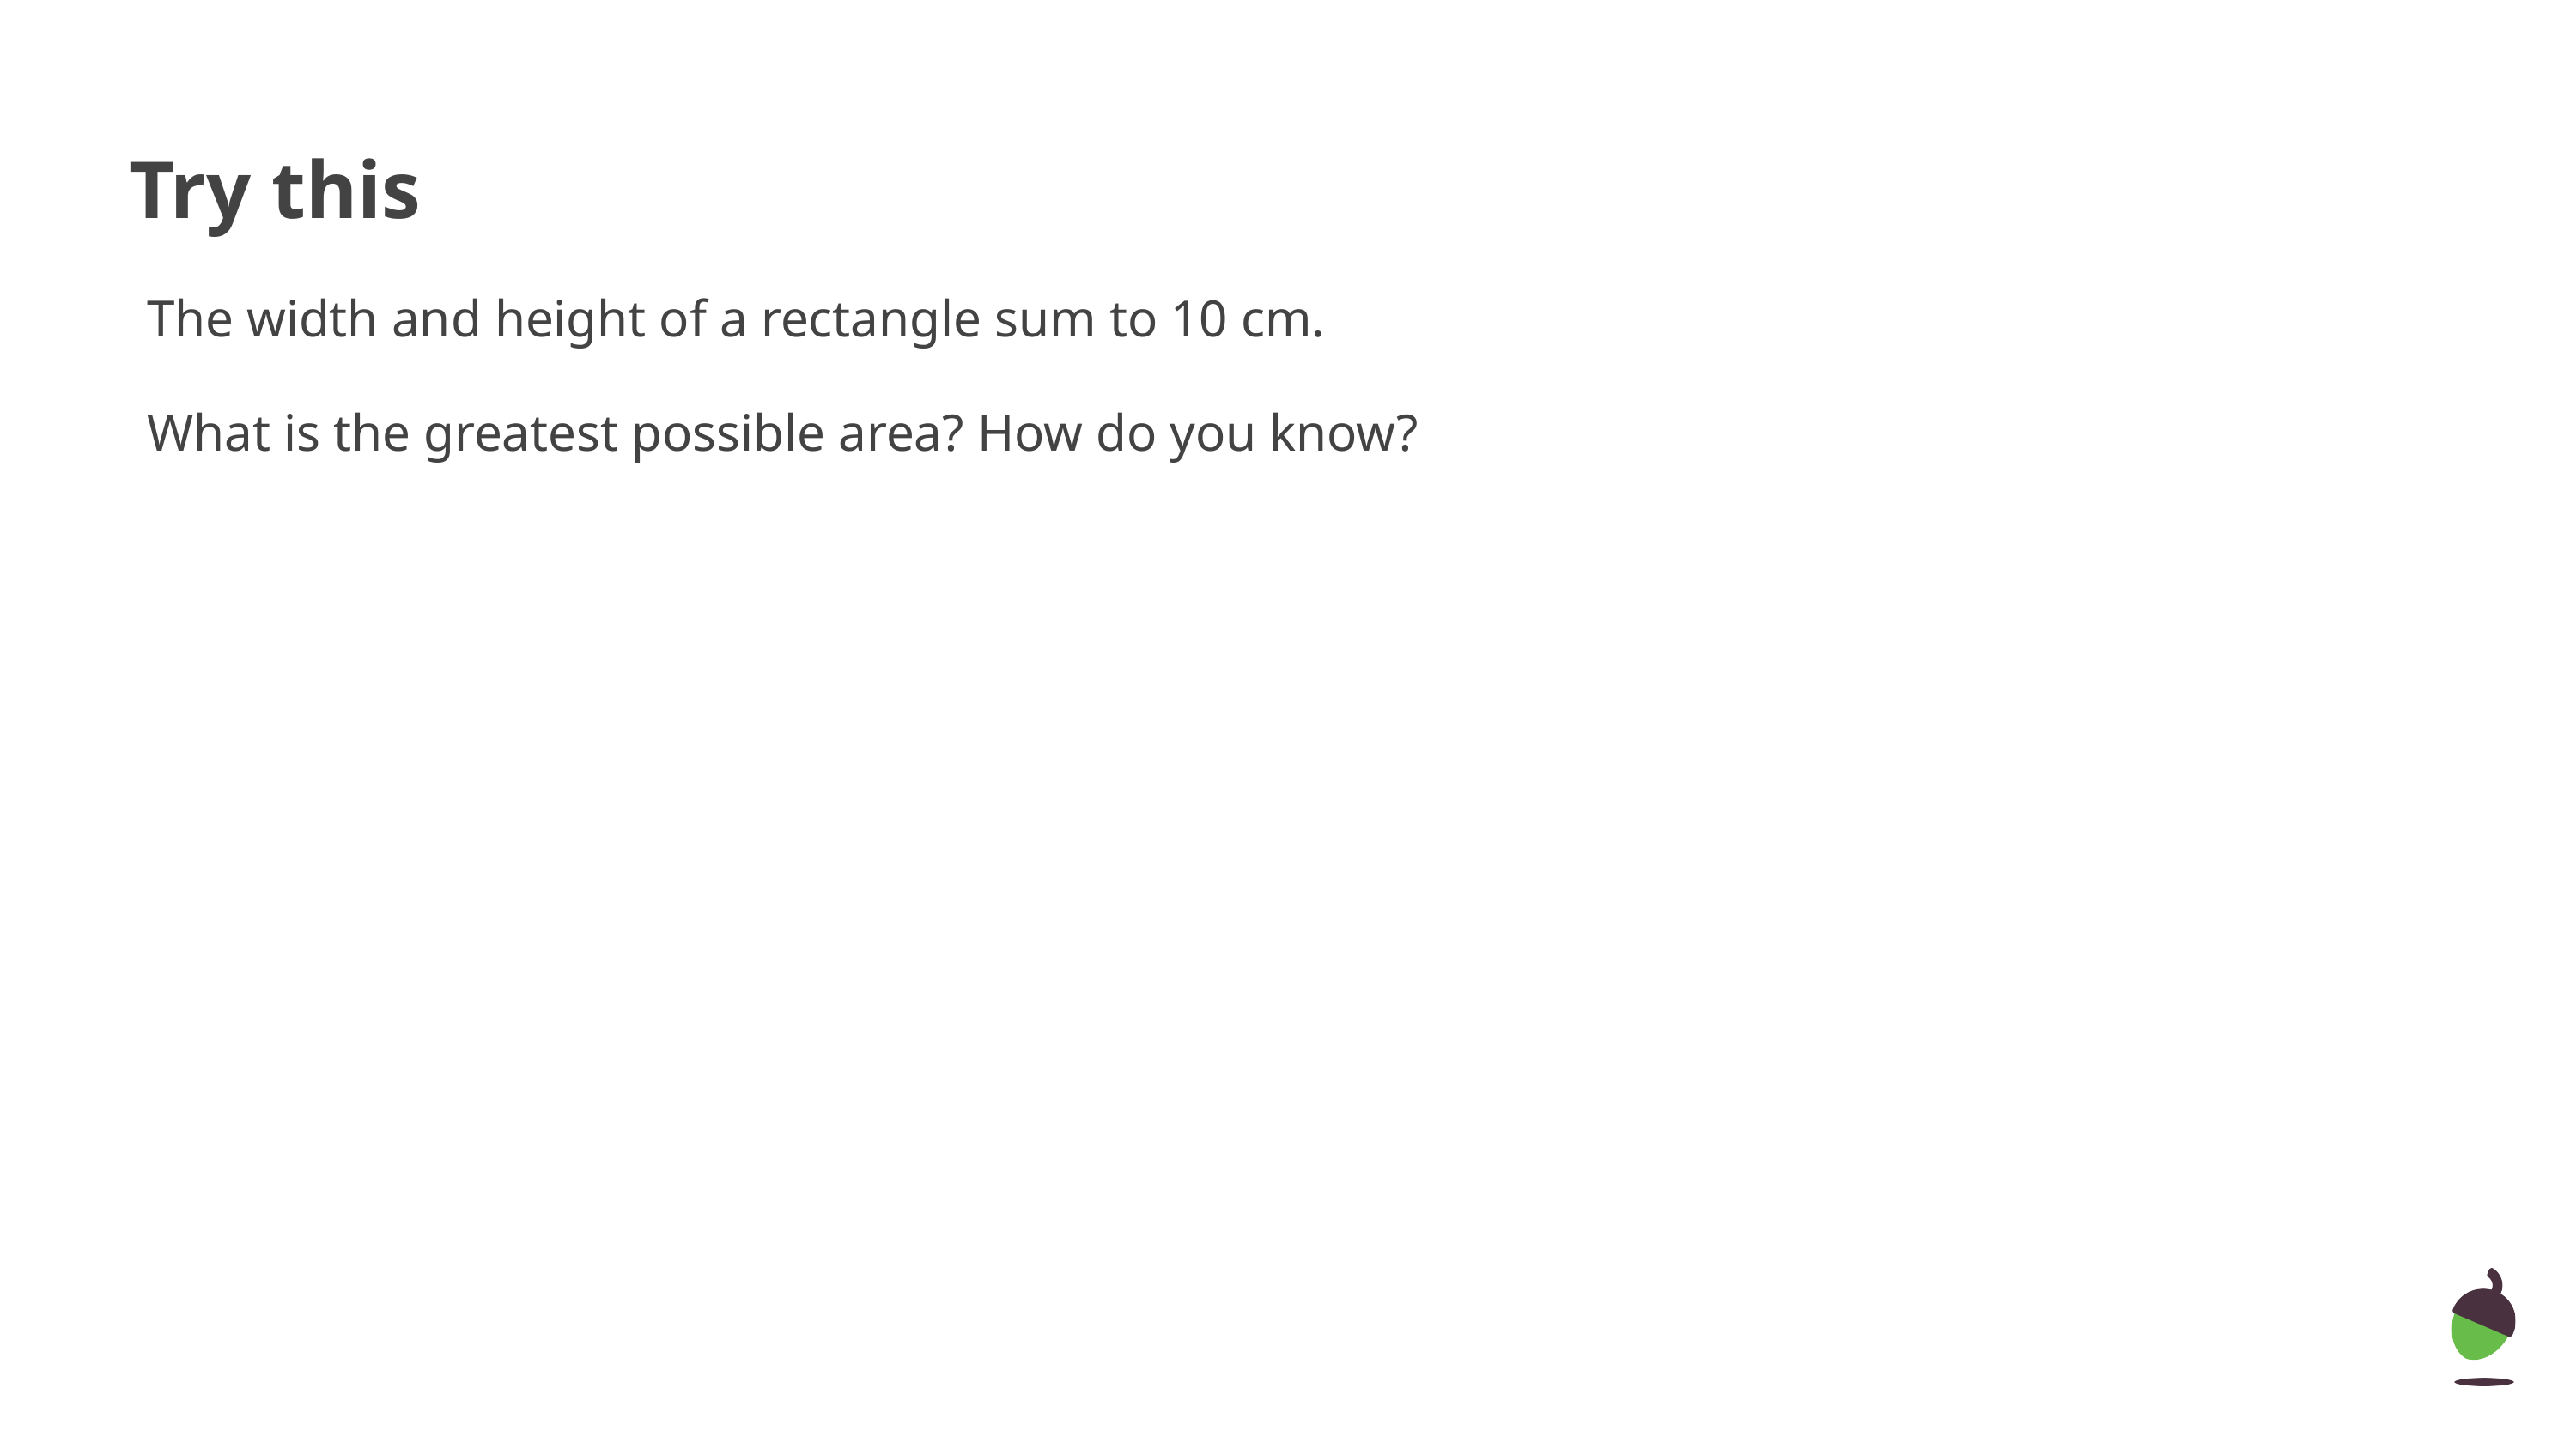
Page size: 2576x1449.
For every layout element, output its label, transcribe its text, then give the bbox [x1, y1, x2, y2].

text_box The width and height of a rectangle sum to 10 cm. What is the greatest possible area? How do you know? [133, 262, 1549, 463]
picture [2451, 1268, 2516, 1386]
title Try this [129, 124, 1990, 355]
